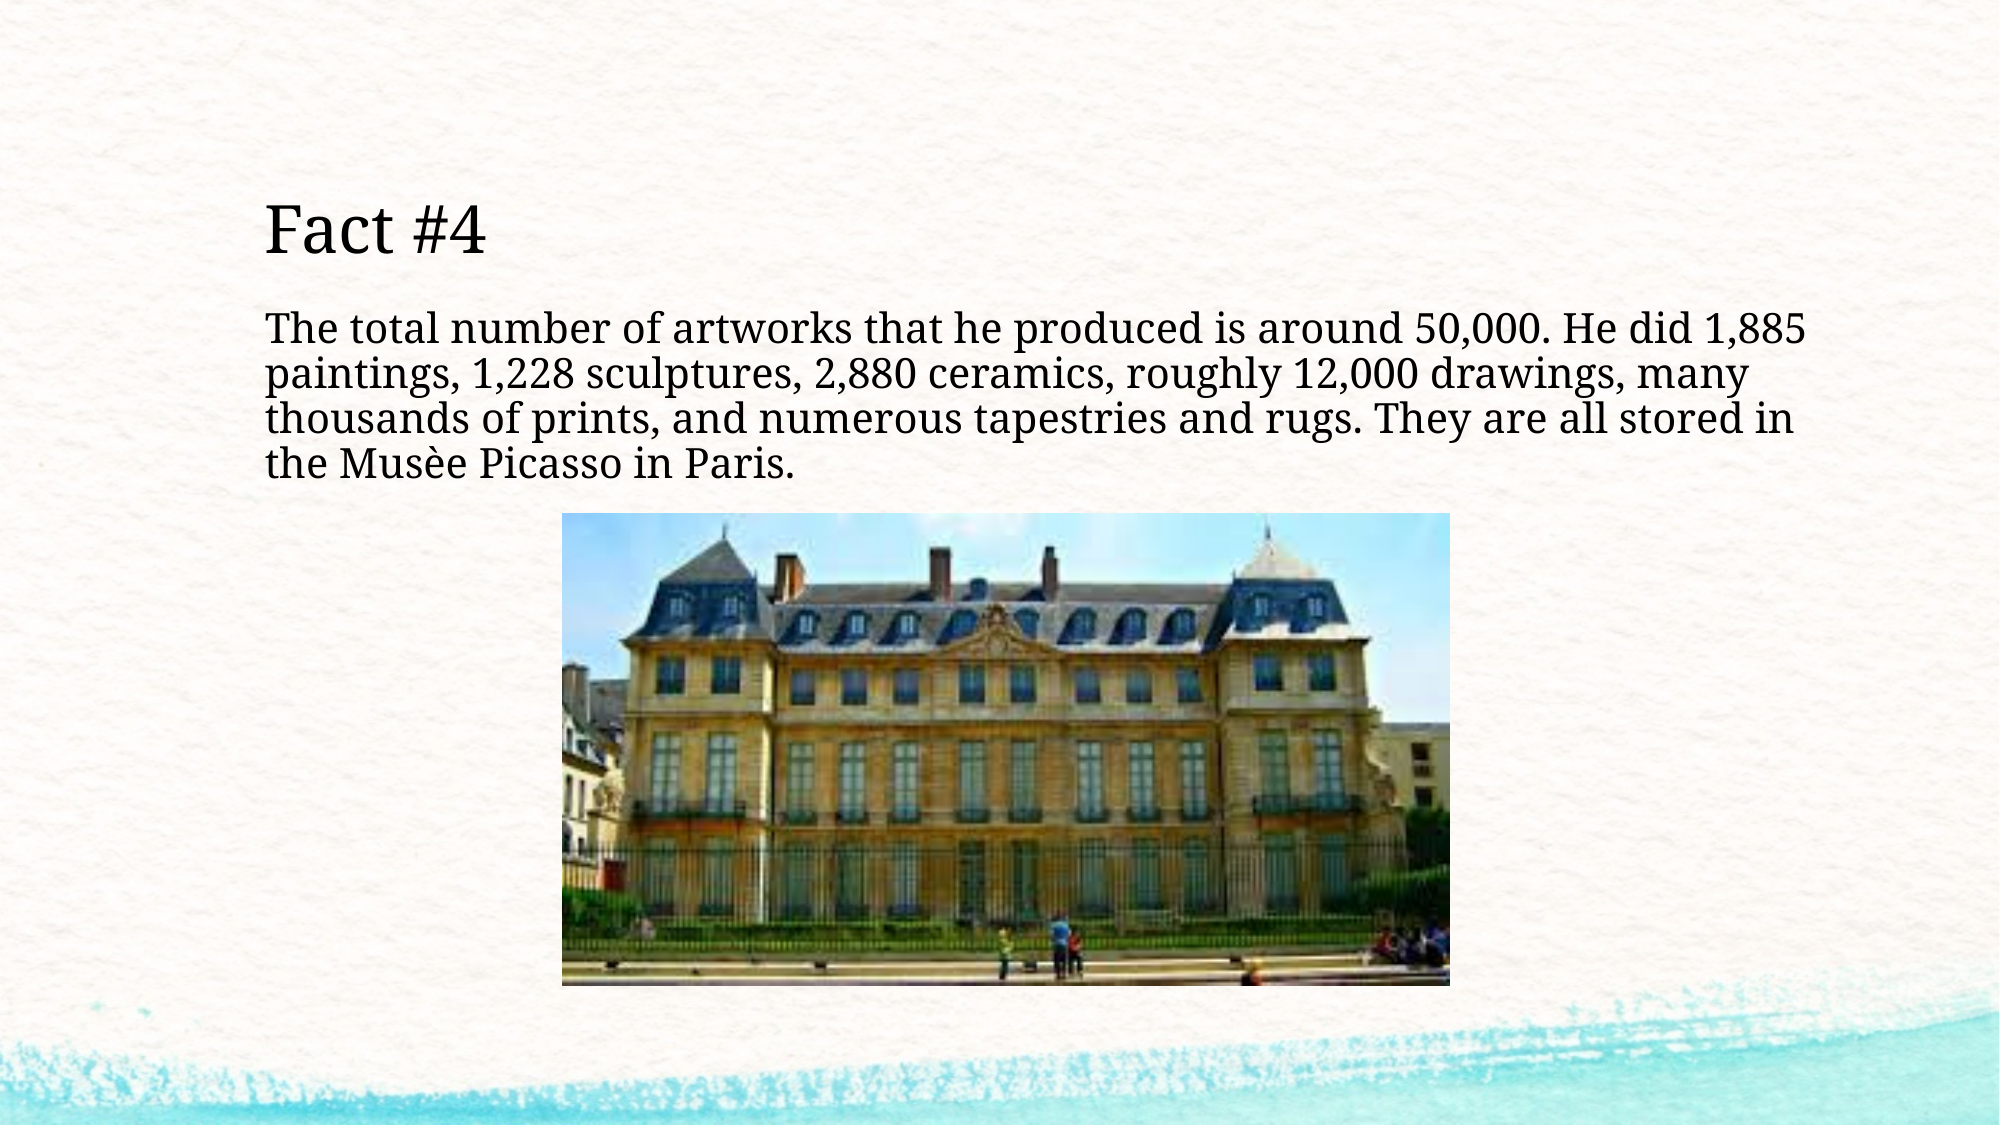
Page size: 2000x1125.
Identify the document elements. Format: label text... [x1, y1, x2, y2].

title Fact #4 [249, 87, 1825, 275]
picture [0, 0, 2000, 1125]
list The total number of artworks that he produced is around 50,000. He did 1,885 paintings, 1,228 sculptures, 2,880 ceramics, roughly 12,000 drawings, many thousands of prints, and numerous tapestries and rugs. They are all stored in the Musèe Picasso in Paris. [249, 299, 1851, 988]
